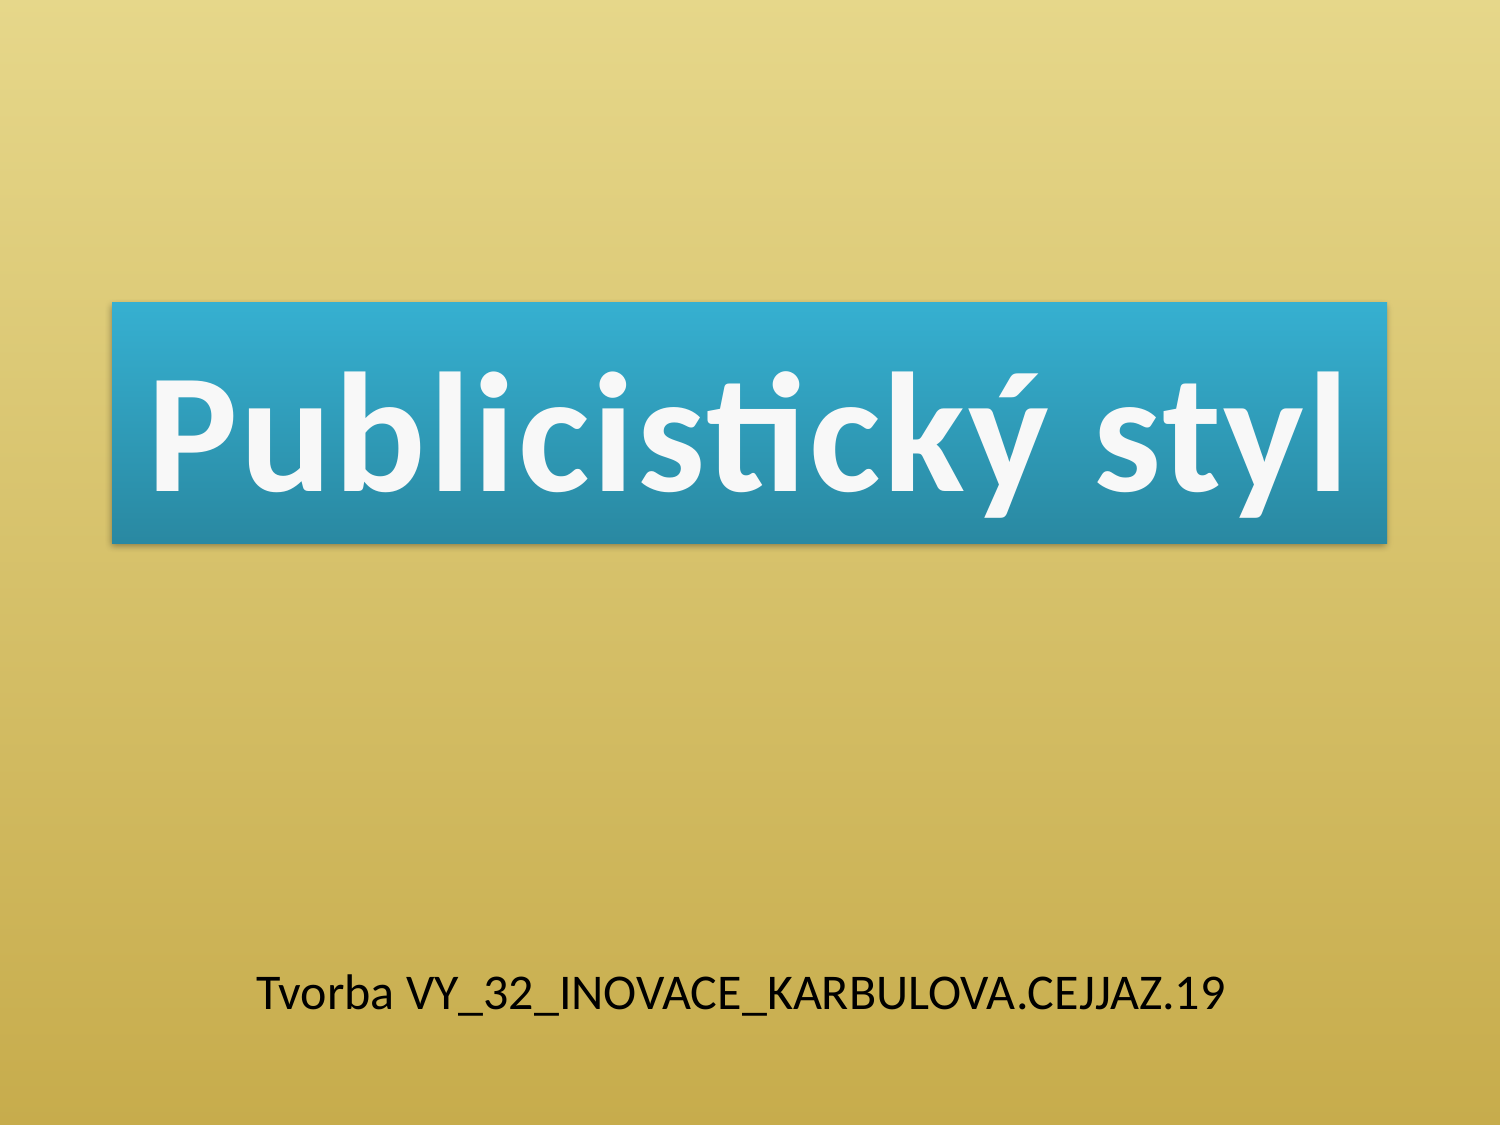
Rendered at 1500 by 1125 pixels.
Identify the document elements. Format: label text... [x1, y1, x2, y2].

text_box Tvorba VY_32_INOVACE_KARBULOVA.CEJJAZ.19 [242, 952, 1365, 1027]
title Publicistický styl [112, 302, 1388, 544]
